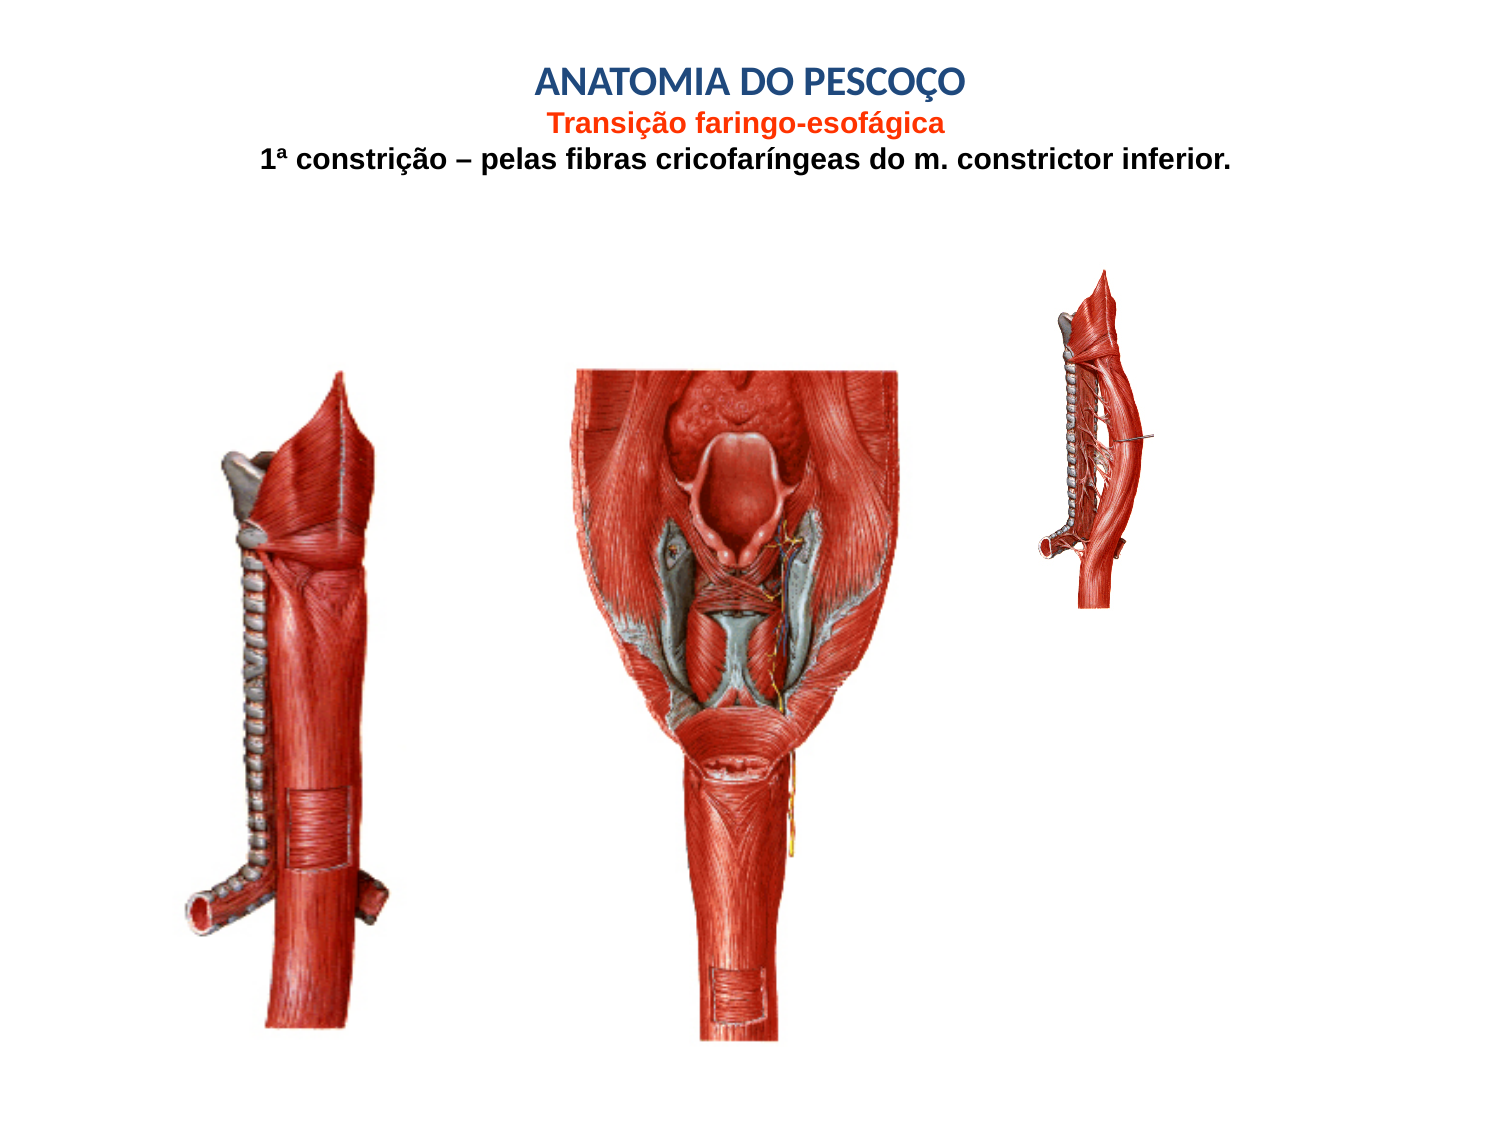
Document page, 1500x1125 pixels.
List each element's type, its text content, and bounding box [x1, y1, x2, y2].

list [135, 349, 450, 1048]
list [1015, 262, 1173, 622]
title ANATOMIA DO PESCOÇO Transição faringo-esofágica 1ª constrição – pelas fibras cricofaríngeas do m. constrictor inferior. [75, 45, 1425, 219]
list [537, 349, 940, 1048]
